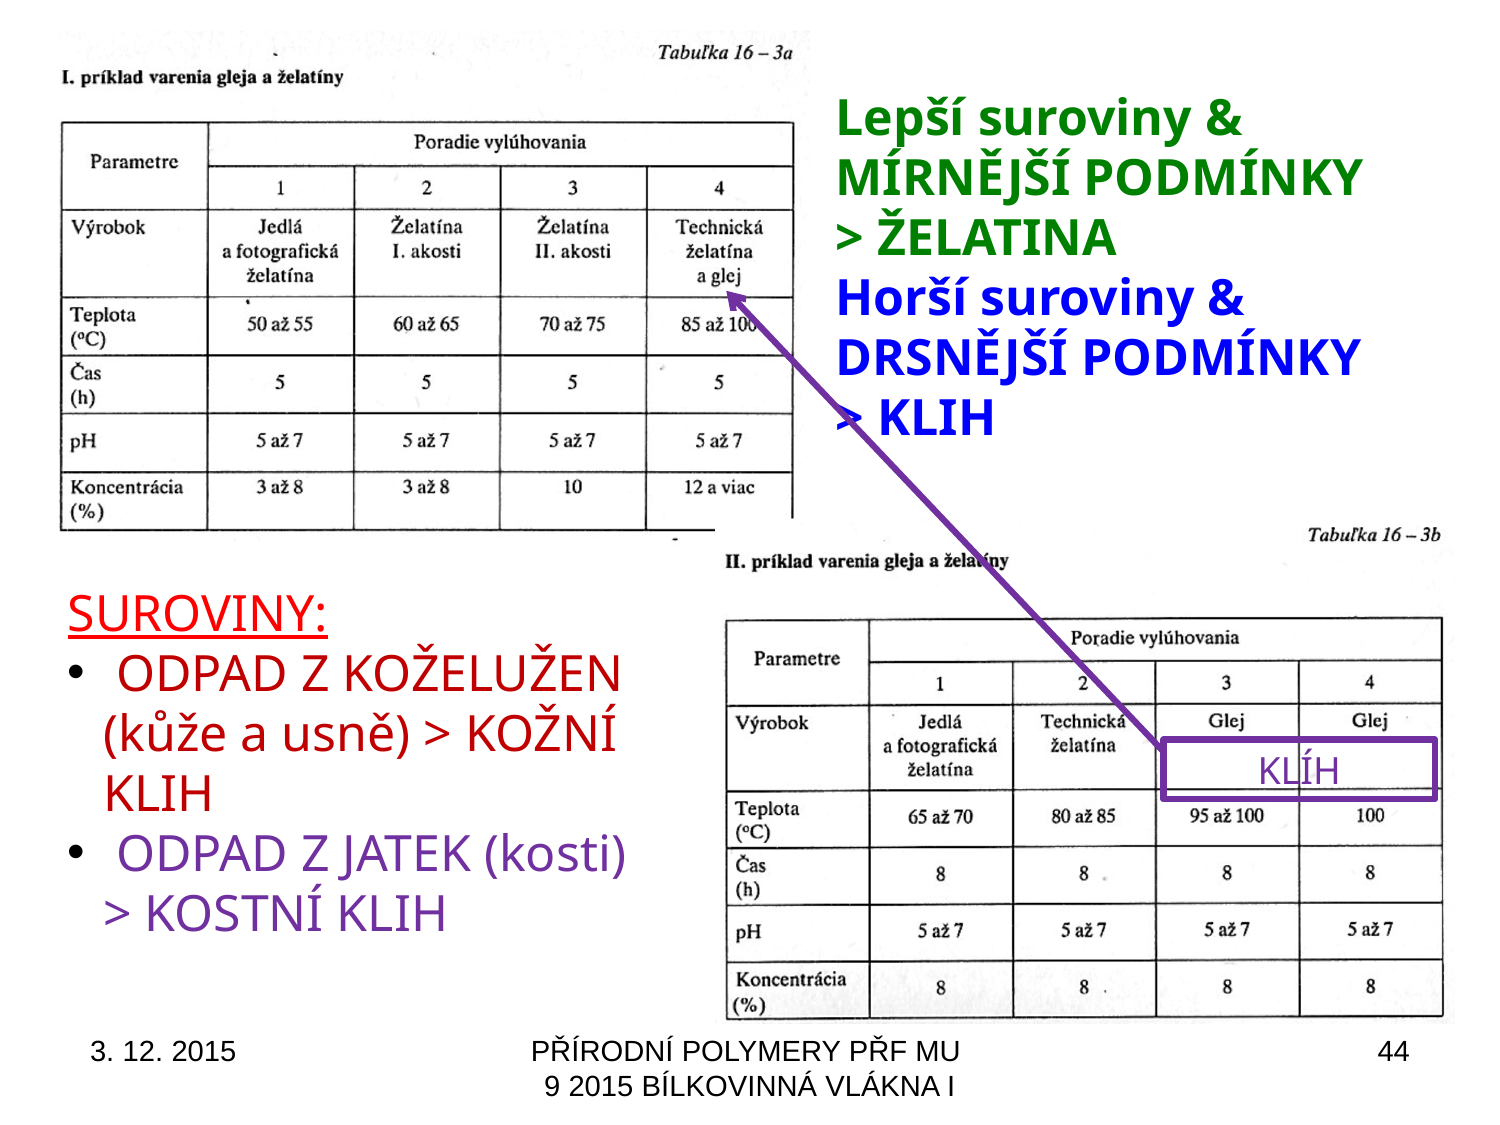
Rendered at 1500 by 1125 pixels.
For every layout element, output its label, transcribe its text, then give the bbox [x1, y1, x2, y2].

picture [54, 0, 1455, 1125]
slide_number 3. 12. 2015 [74, 1024, 426, 1103]
slide_number 44 [1342, 1024, 1426, 1103]
text_box SUROVINY: ODPAD Z KOŽELUŽEN (kůže a usně) > KOŽNÍ KLIH ODPAD Z JATEK (kosti) > KOSTNÍ KLIH [53, 574, 656, 949]
footer PŘÍRODNÍ POLYMERY PŘF MU 9 2015 BÍLKOVINNÁ VLÁKNA I [512, 1024, 826, 1103]
text_box Lepší suroviny & MÍRNĚJŠÍ PODMÍNKY > ŽELATINA Horší suroviny & DRSNĚJŠÍ PODMÍNKY > KLIH [820, 78, 1412, 453]
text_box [726, 290, 1164, 752]
text_box KLÍH [1342, 739, 1436, 800]
